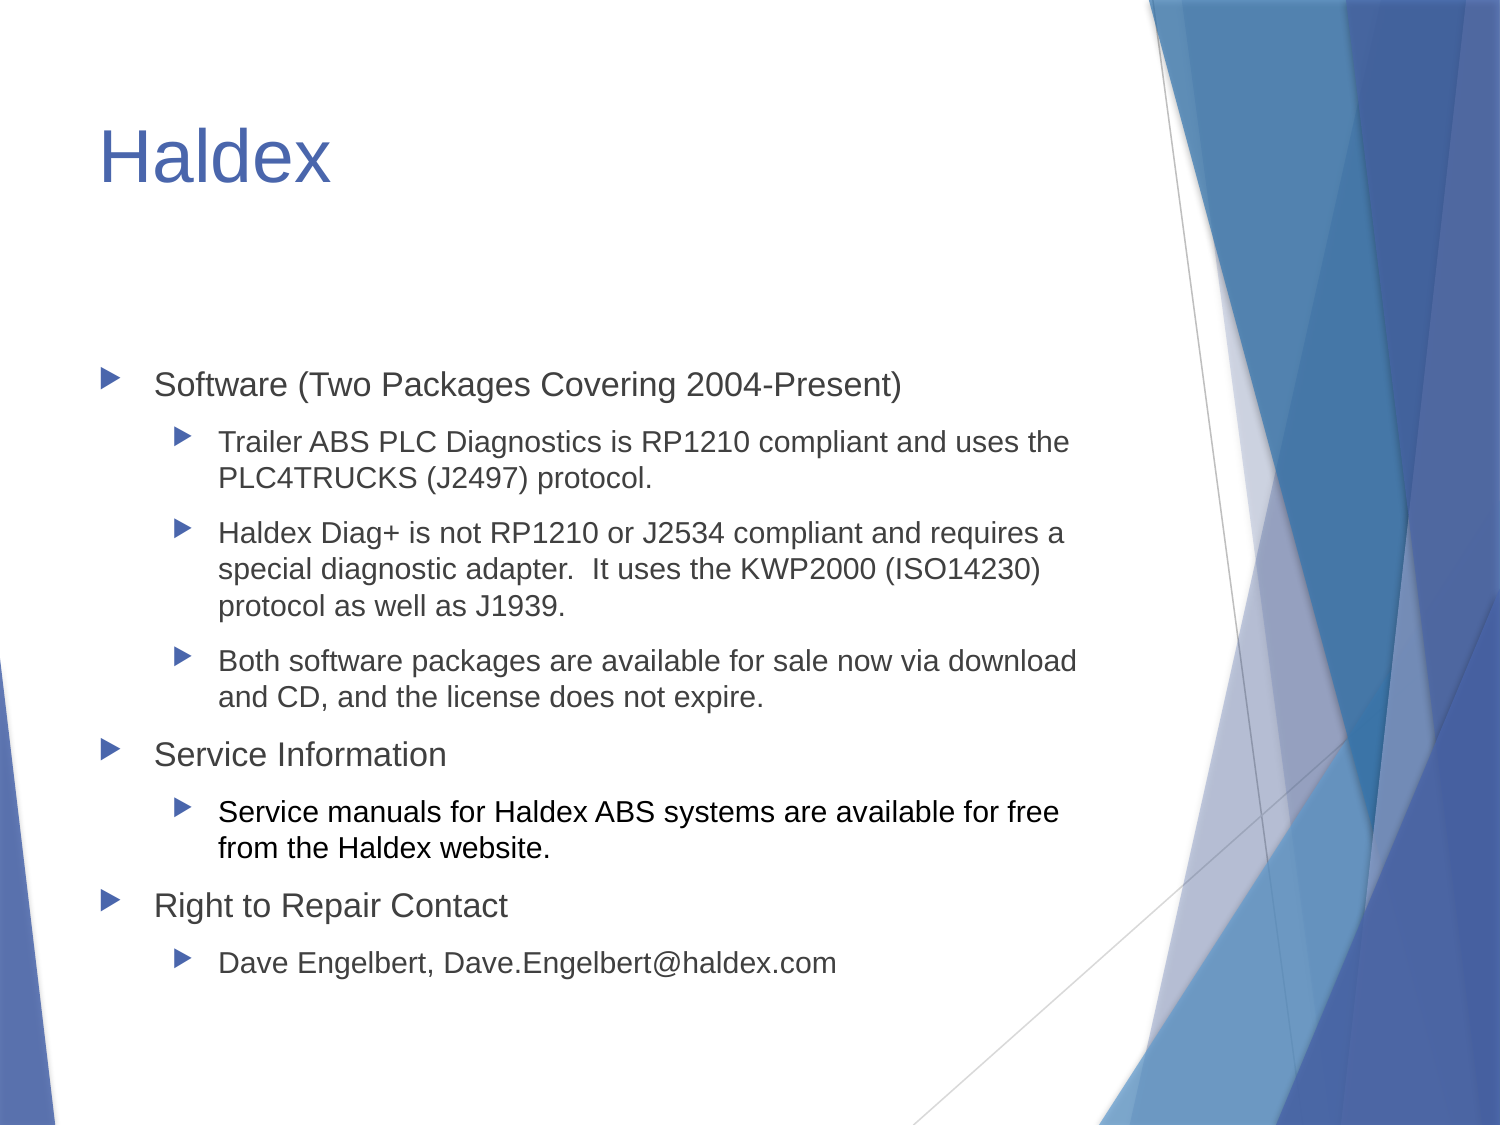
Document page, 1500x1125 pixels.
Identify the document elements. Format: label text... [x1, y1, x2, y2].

list Software (Two Packages Covering 2004-Present) Trailer ABS PLC Diagnostics is RP1210 compliant and uses the PLC4TRUCKS (J2497) protocol. Haldex Diag+ is not RP1210 or J2534 compliant and requires a special diagnostic adapter. It uses the KWP2000 (ISO14230) protocol as well as J1939. Both software packages are available for sale now via download and CD, and the license does not expire. Service Information Service manuals for Haldex ABS systems are available for free from the Haldex website. Right to Repair Contact Dave Engelbert, Dave.Engelbert@haldex.com [83, 354, 1141, 992]
title Haldex [83, 99, 1141, 317]
